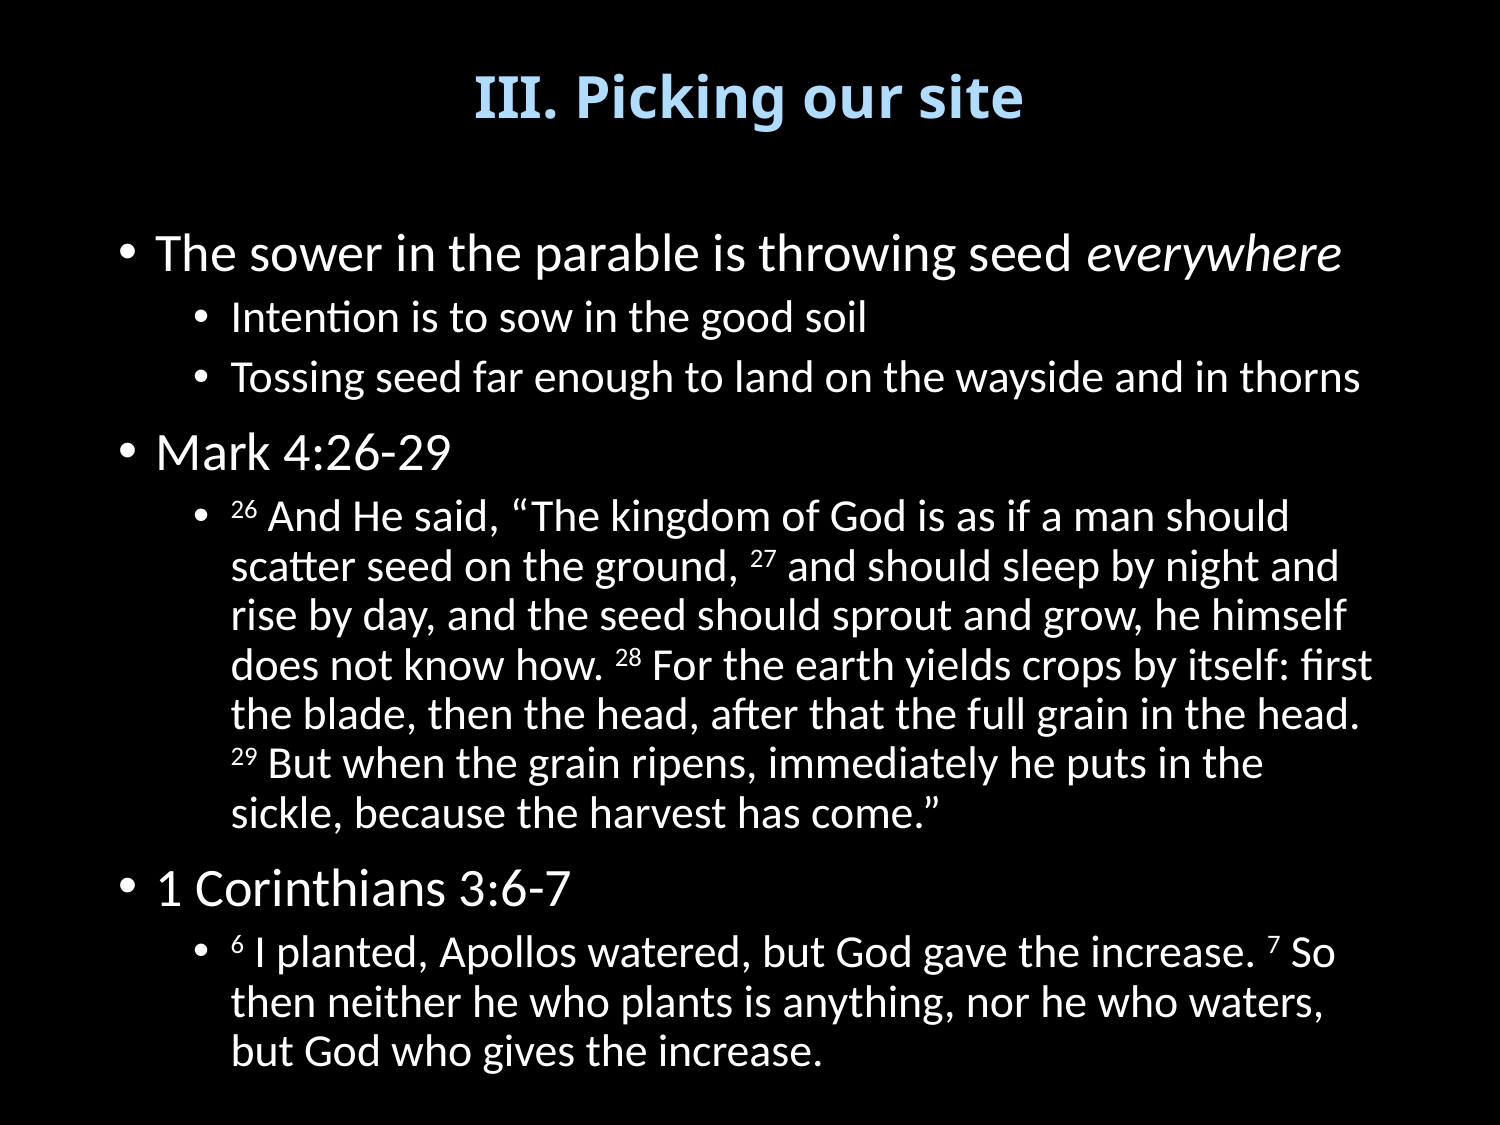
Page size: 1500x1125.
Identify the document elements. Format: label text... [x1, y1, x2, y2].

title III. Picking our site [103, 59, 1397, 139]
list The sower in the parable is throwing seed everywhere Intention is to sow in the good soil Tossing seed far enough to land on the wayside and in thorns Mark 4:26-29 26 And He said, “The kingdom of God is as if a man should scatter seed on the ground, 27 and should sleep by night and rise by day, and the seed should sprout and grow, he himself does not know how. 28 For the earth yields crops by itself: first the blade, then the head, after that the full grain in the head. 29 But when the grain ripens, immediately he puts in the sickle, because the harvest has come.” 1 Corinthians 3:6-7 6 I planted, Apollos watered, but God gave the increase. 7 So then neither he who plants is anything, nor he who waters, but God who gives the increase. [103, 217, 1397, 1073]
